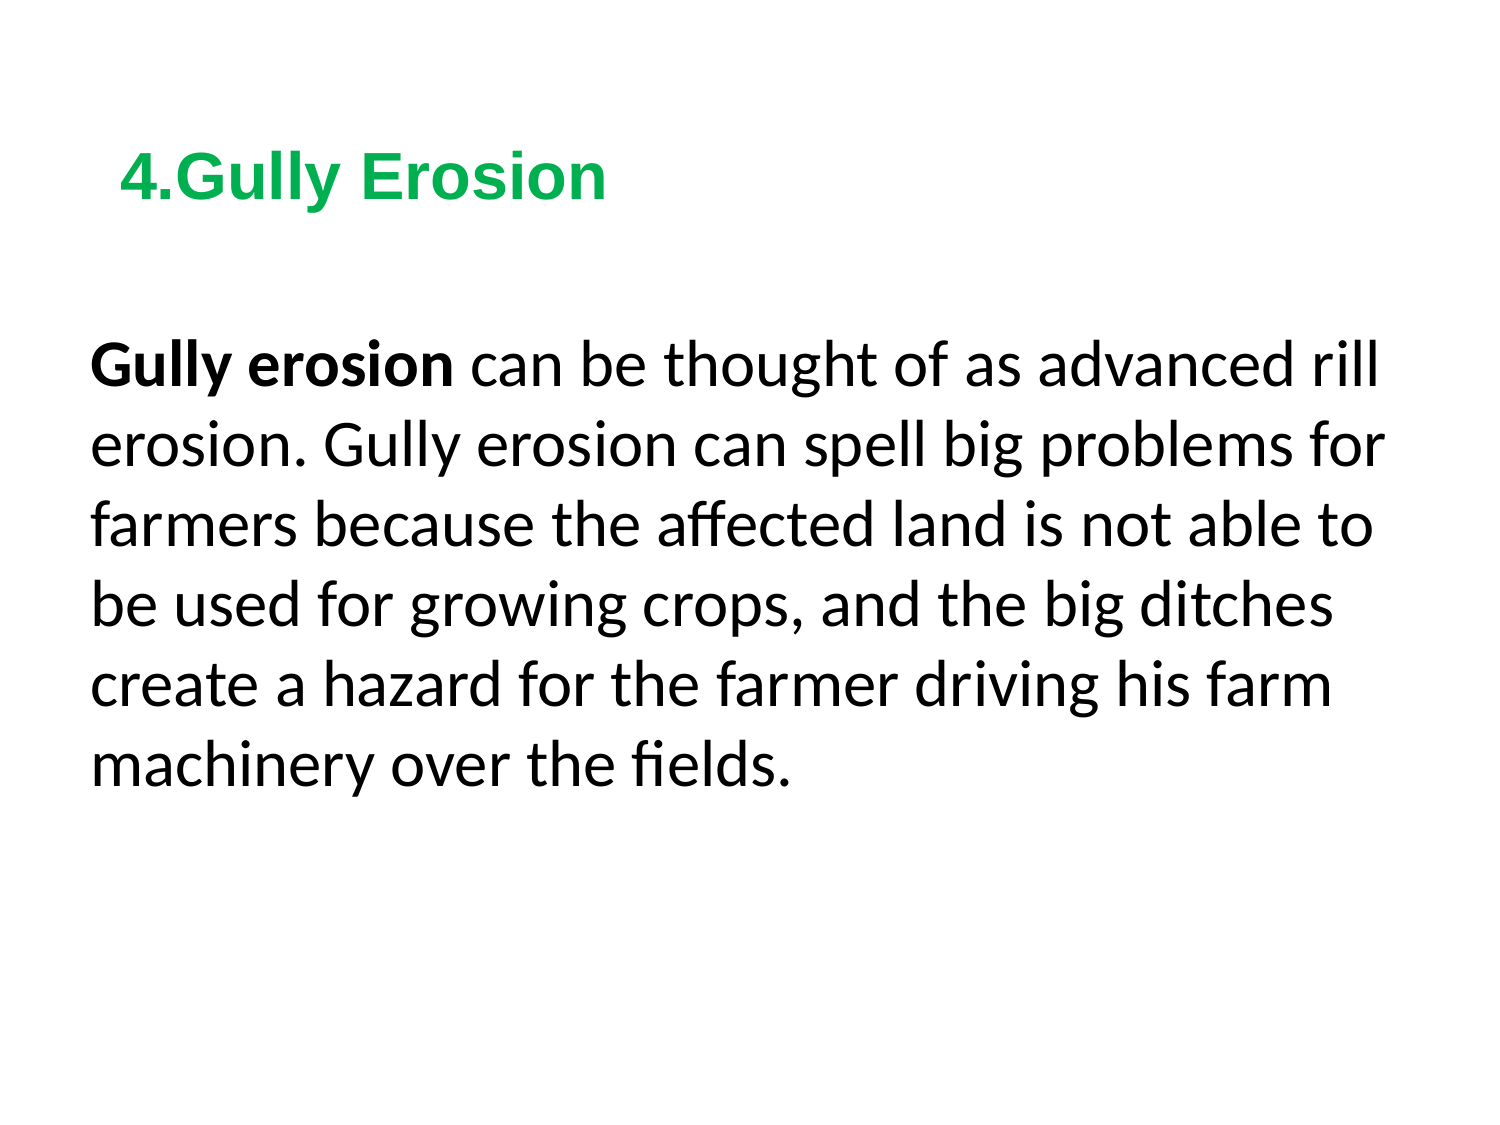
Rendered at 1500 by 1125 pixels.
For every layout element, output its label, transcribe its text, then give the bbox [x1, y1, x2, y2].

list 4.Gully Erosion Gully erosion can be thought of as advanced rill erosion. Gully erosion can spell big problems for farmers because the affected land is not able to be used for growing crops, and the big ditches create a hazard for the farmer driving his farm machinery over the fields. [75, 125, 1425, 1005]
